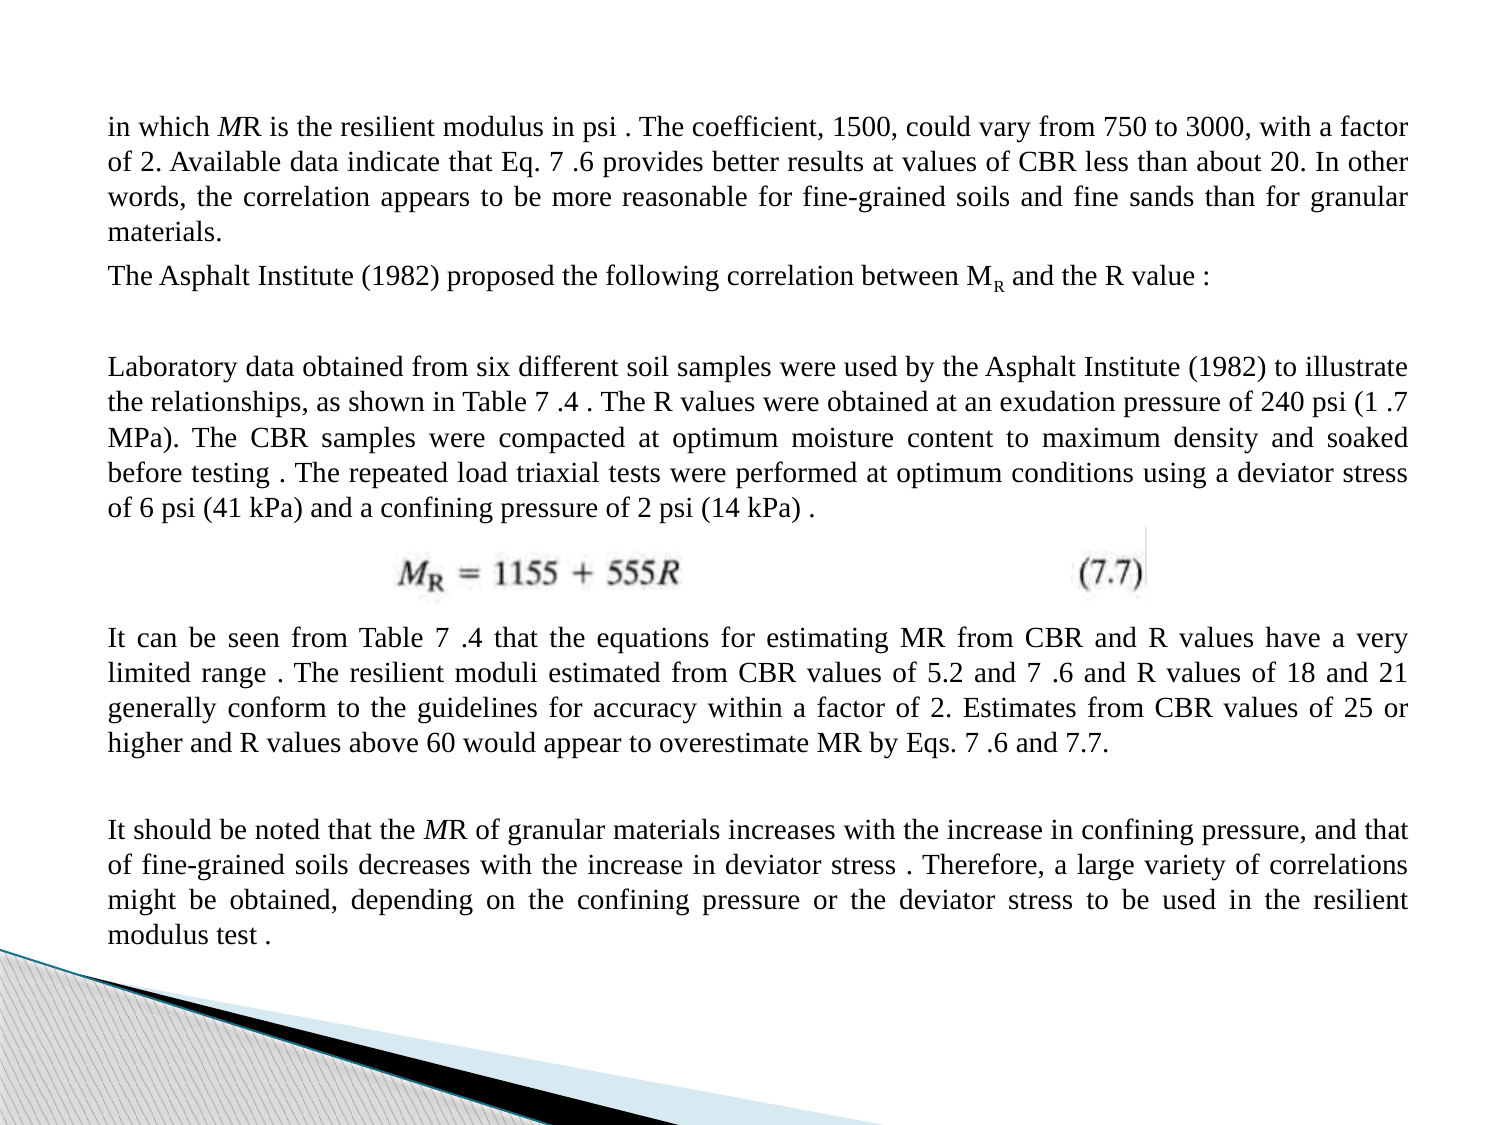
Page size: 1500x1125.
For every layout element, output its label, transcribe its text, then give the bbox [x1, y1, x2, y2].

picture [353, 526, 1147, 604]
list in which MR is the resilient modulus in psi . The coefficient, 1500, could vary from 750 to 3000, with a factor of 2. Available data indicate that Eq. 7 .6 provides better results at values of CBR less than about 20. In other words, the correlation appears to be more reasonable for fine-grained soils and fine sands than for granular materials. The Asphalt Institute (1982) proposed the following correlation between MR and the R value : Laboratory data obtained from six different soil samples were used by the Asphalt Institute (1982) to illustrate the relationships, as shown in Table 7 .4 . The R values were obtained at an exudation pressure of 240 psi (1 .7 MPa). The CBR samples were compacted at optimum moisture content to maximum density and soaked before testing . The repeated load triaxial tests were performed at optimum conditions using a deviator stress of 6 psi (41 kPa) and a confining pressure of 2 psi (14 kPa) . It can be seen from Table 7 .4 that the equations for estimating MR from CBR and R values have a very limited range . The resilient moduli estimated from CBR values of 5.2 and 7 .6 and R values of 18 and 21 generally conform to the guidelines for accuracy within a factor of 2. Estimates from CBR values of 25 or higher and R values above 60 would appear to overestimate MR by Eqs. 7 .6 and 7.7. It should be noted that the MR of granular materials increases with the increase in confining pressure, and that of fine-grained soils decreases with the increase in deviator stress . Therefore, a large variety of correlations might be obtained, depending on the confining pressure or the deviator stress to be used in the resilient modulus test . [75, 99, 1425, 986]
